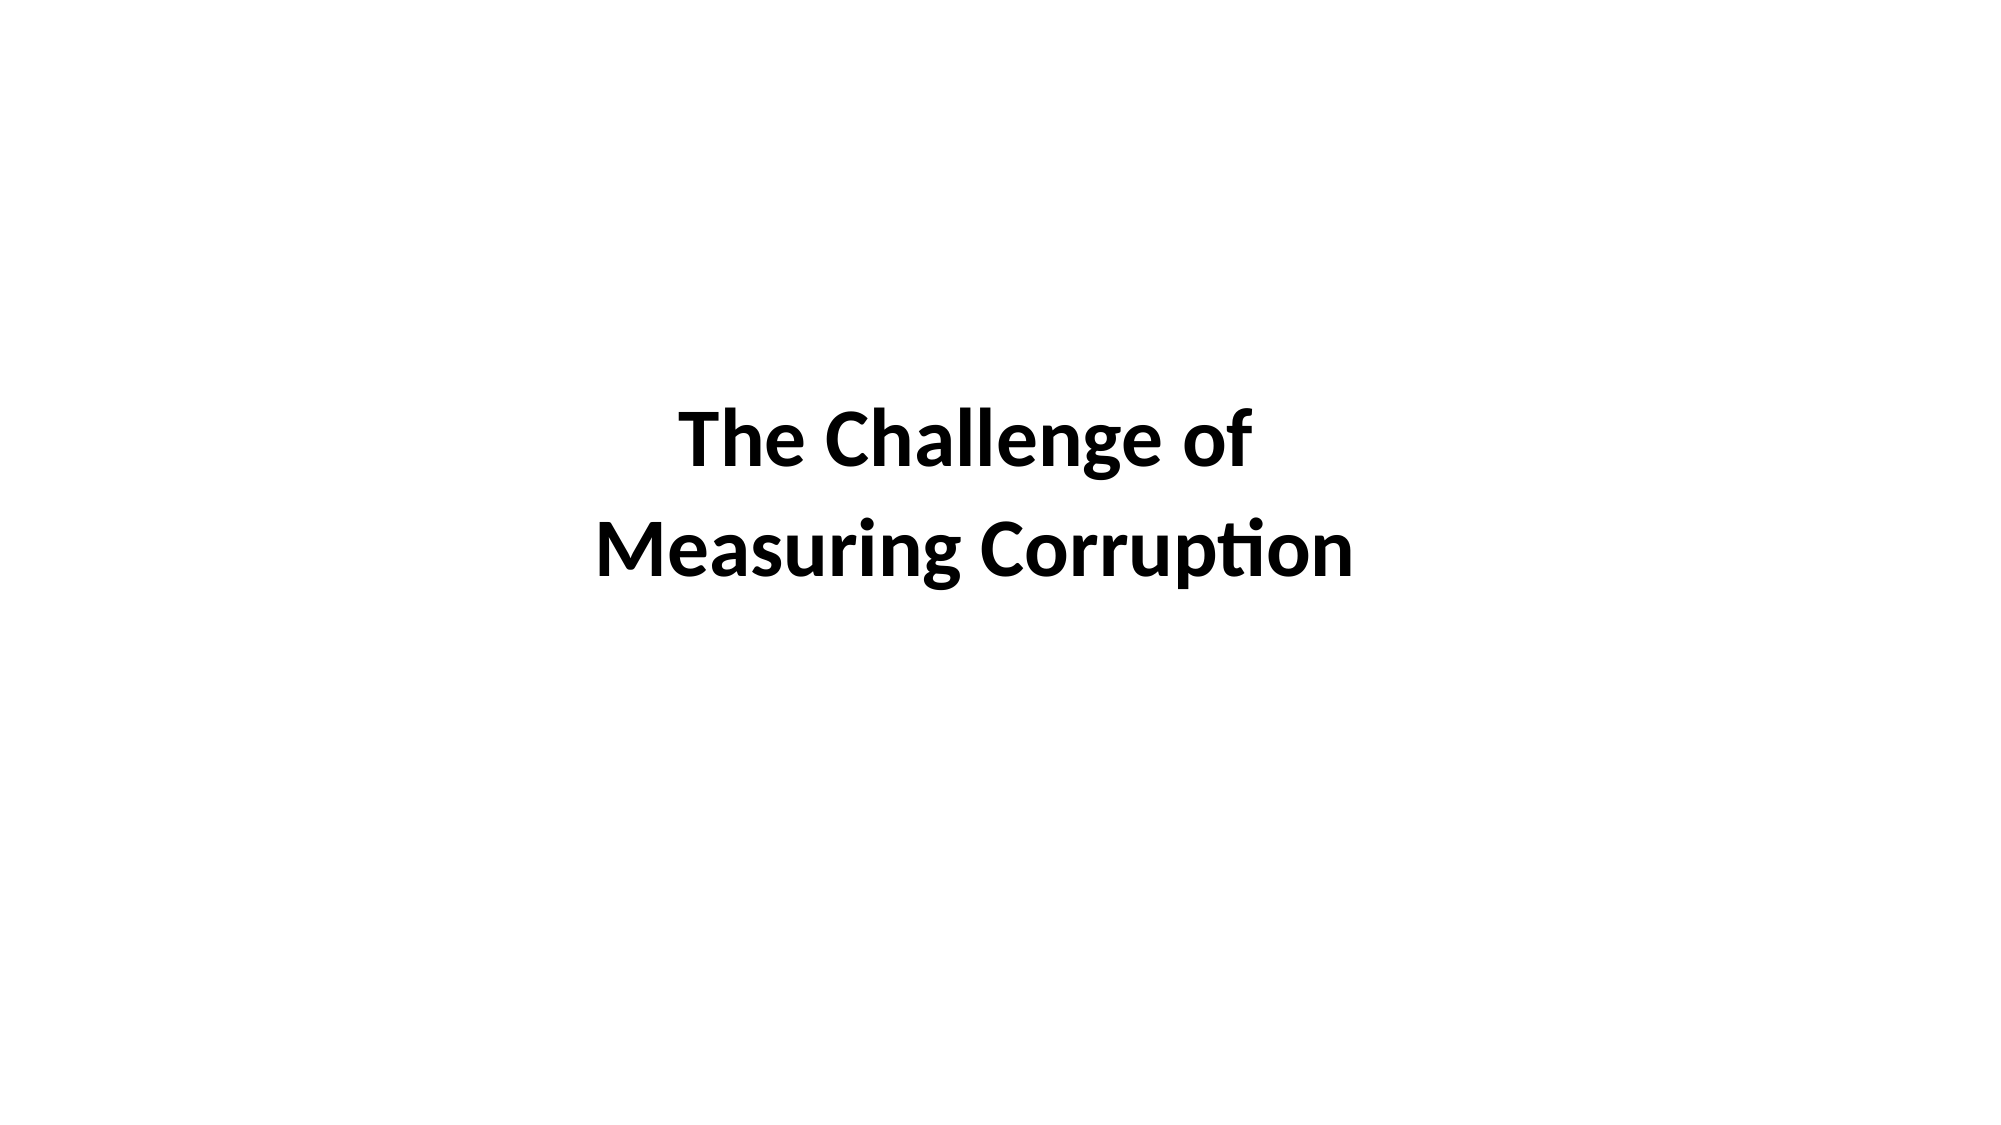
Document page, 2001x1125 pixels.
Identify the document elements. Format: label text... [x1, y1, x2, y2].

list The Challenge of Measuring Corruption [113, 265, 1838, 980]
